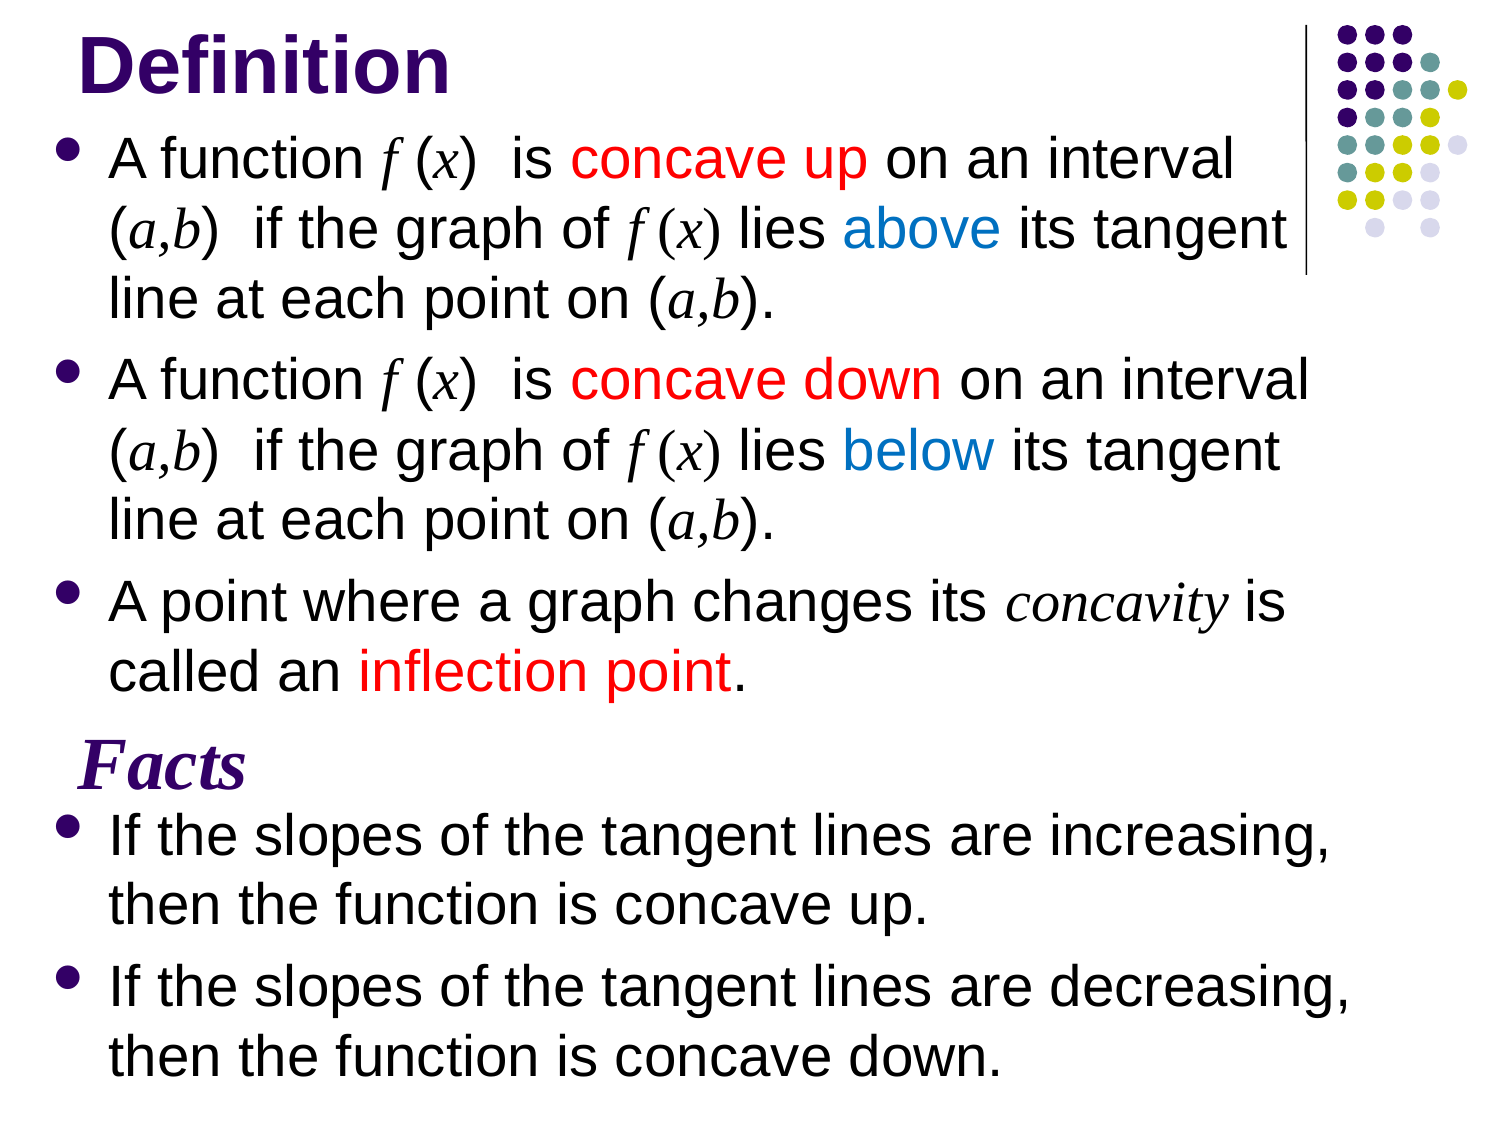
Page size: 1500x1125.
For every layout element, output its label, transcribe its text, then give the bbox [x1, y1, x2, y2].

list A function f (x) is concave up on an interval (a,b) if the graph of f (x) lies above its tangent line at each point on (a,b). A function f (x) is concave down on an interval (a,b) if the graph of f (x) lies below its tangent line at each point on (a,b). A point where a graph changes its concavity is called an inflection point. If the slopes of the tangent lines are increasing, then the function is concave up. If the slopes of the tangent lines are decreasing, then the function is concave down. [37, 112, 1376, 1038]
text_box Facts [62, 712, 525, 813]
title Definition [62, 1, 1301, 112]
